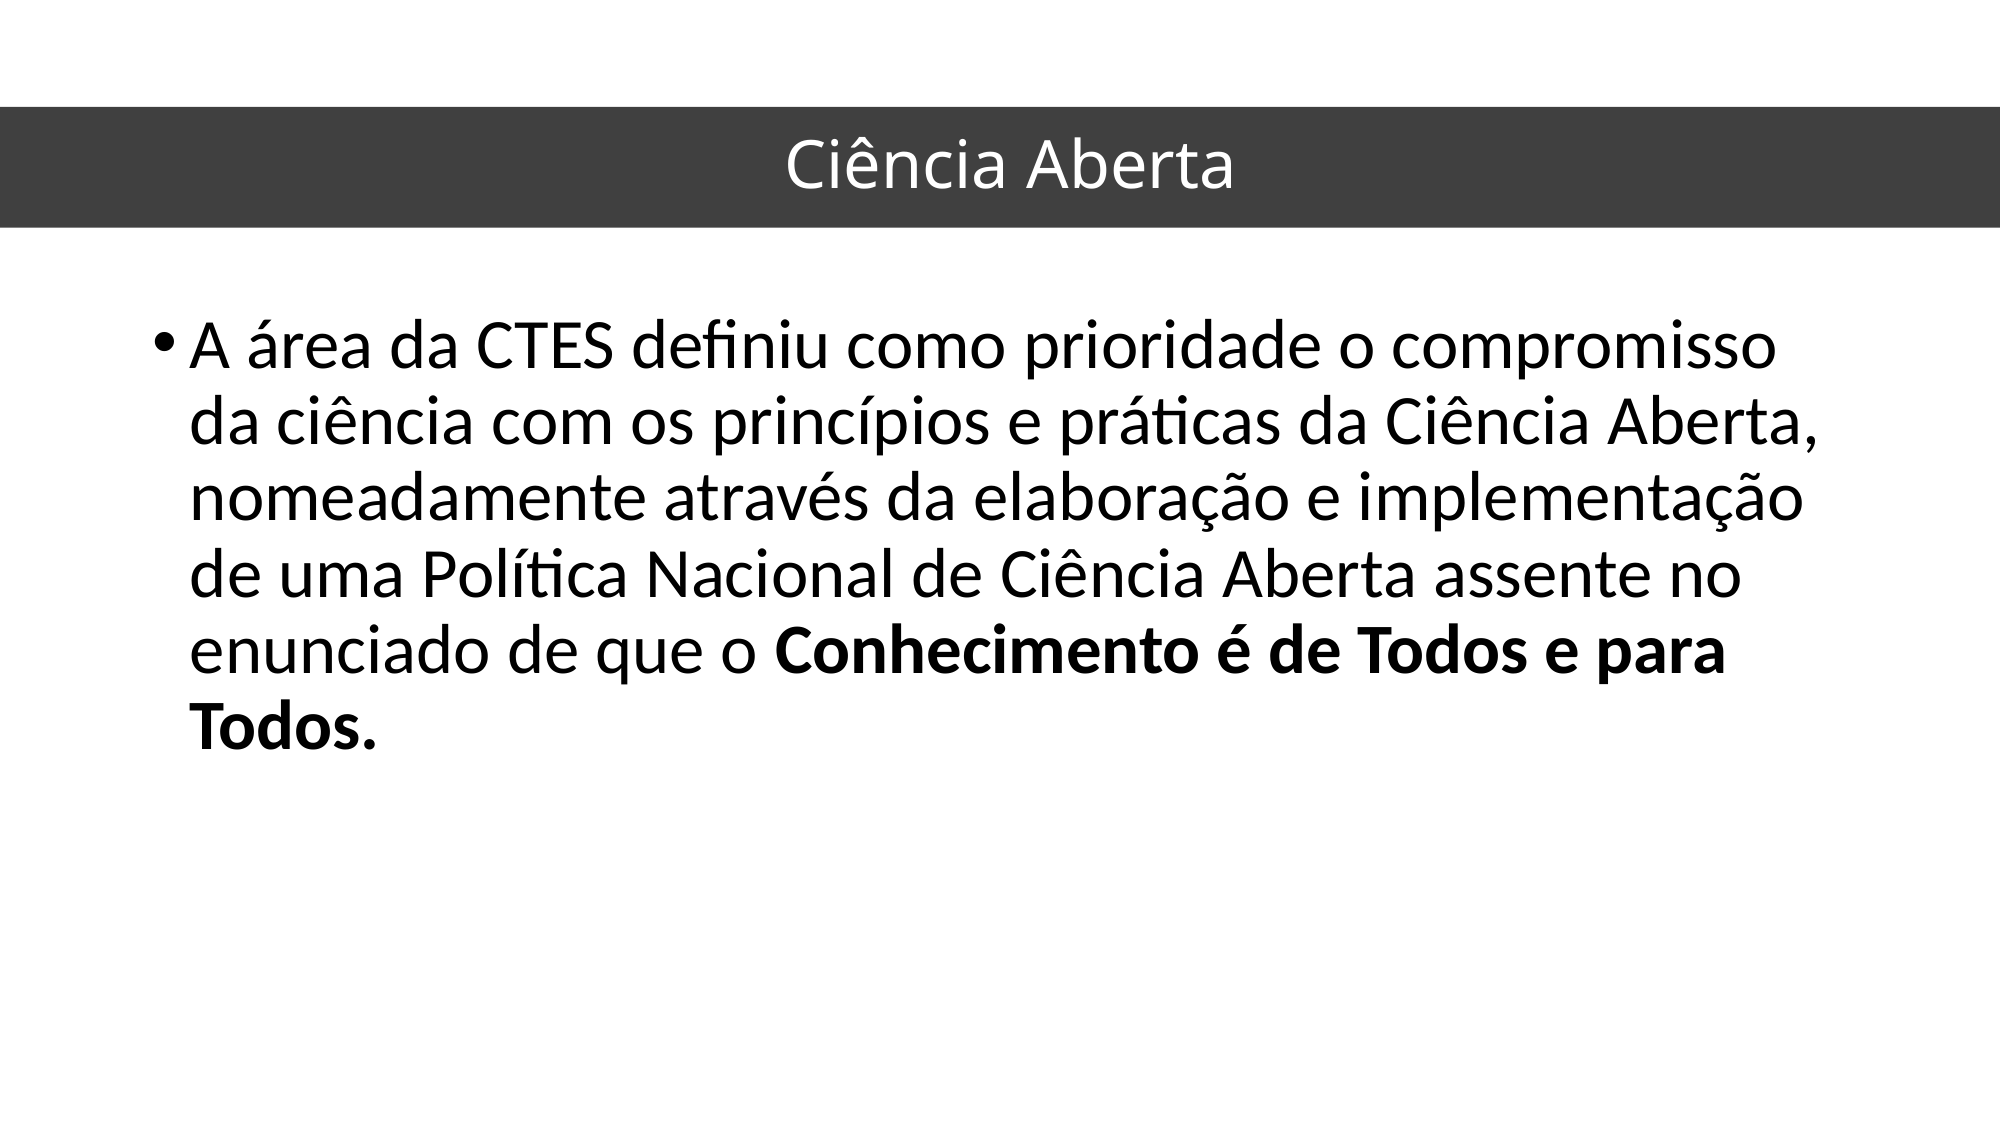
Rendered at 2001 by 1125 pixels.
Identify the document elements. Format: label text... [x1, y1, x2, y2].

title Ciência Aberta [91, 105, 1931, 228]
list A área da CTES definiu como prioridade o compromisso da ciência com os princípios e práticas da Ciência Aberta, nomeadamente através da elaboração e implementação de uma Política Nacional de Ciência Aberta assente no enunciado de que o Conhecimento é de Todos e para Todos. [137, 299, 1863, 1014]
text_box [0, 106, 2000, 229]
